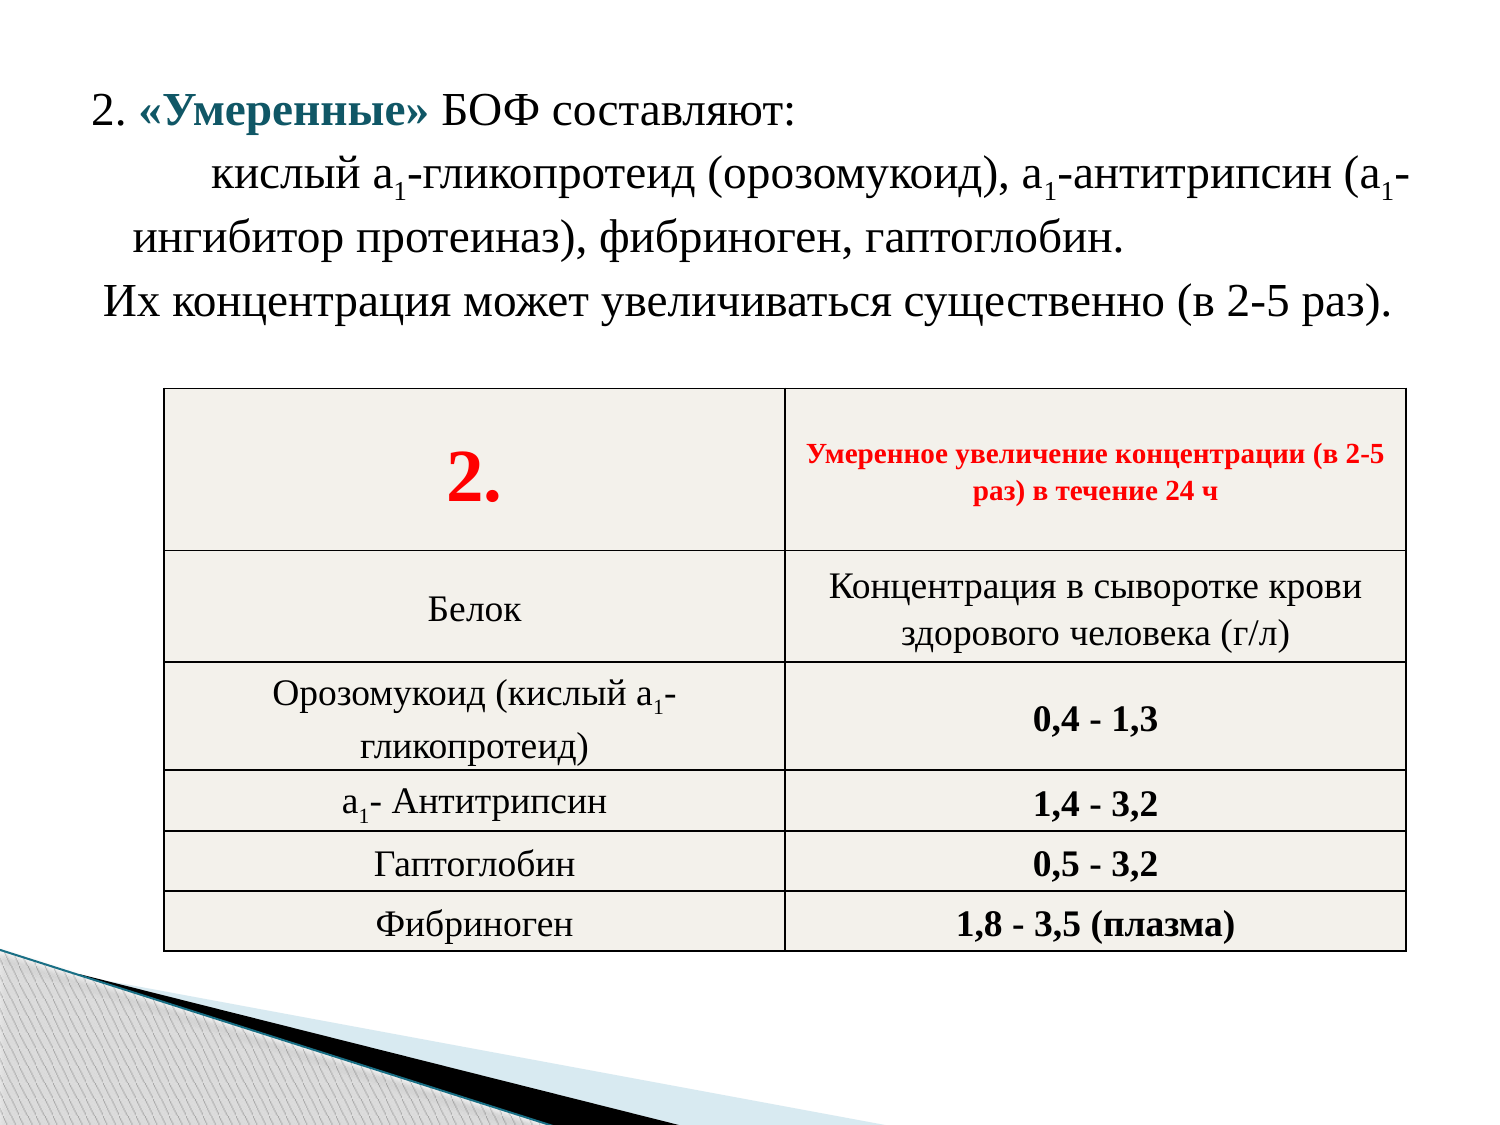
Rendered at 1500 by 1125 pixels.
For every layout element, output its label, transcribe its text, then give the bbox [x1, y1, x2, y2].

table_cell Белок [165, 551, 784, 661]
list 2. «Умеренные» БОФ составляют: кислый a1-гликопротеид (орозомукоид), a1-антитрипсин (a1-ингибитор протеиназ), фибриноген, гаптоглобин. Их концентрация может увеличиваться существенно (в 2-5 раз). [58, 70, 1425, 387]
table_header 2. [165, 389, 784, 550]
table_cell 1,4 - 3,2 [786, 771, 1405, 830]
table_cell Концентрация в сыворотке крови здорового человека (г/л) [786, 551, 1405, 661]
table_cell a1- Антитрипсин [165, 771, 784, 830]
table_cell Орозомукоид (кислый a1-гликопротеид) [165, 663, 784, 769]
table_cell 1,8 - 3,5 (плазма) [786, 892, 1405, 950]
table_cell 0,4 - 1,3 [786, 663, 1405, 769]
table_cell Гаптоглобин [165, 832, 784, 890]
table_cell 0,5 - 3,2 [786, 832, 1405, 890]
table_header Умеренное увеличение концентрации (в 2-5 раз) в течение 24 ч [786, 389, 1405, 550]
table_cell Фибриноген [165, 892, 784, 950]
